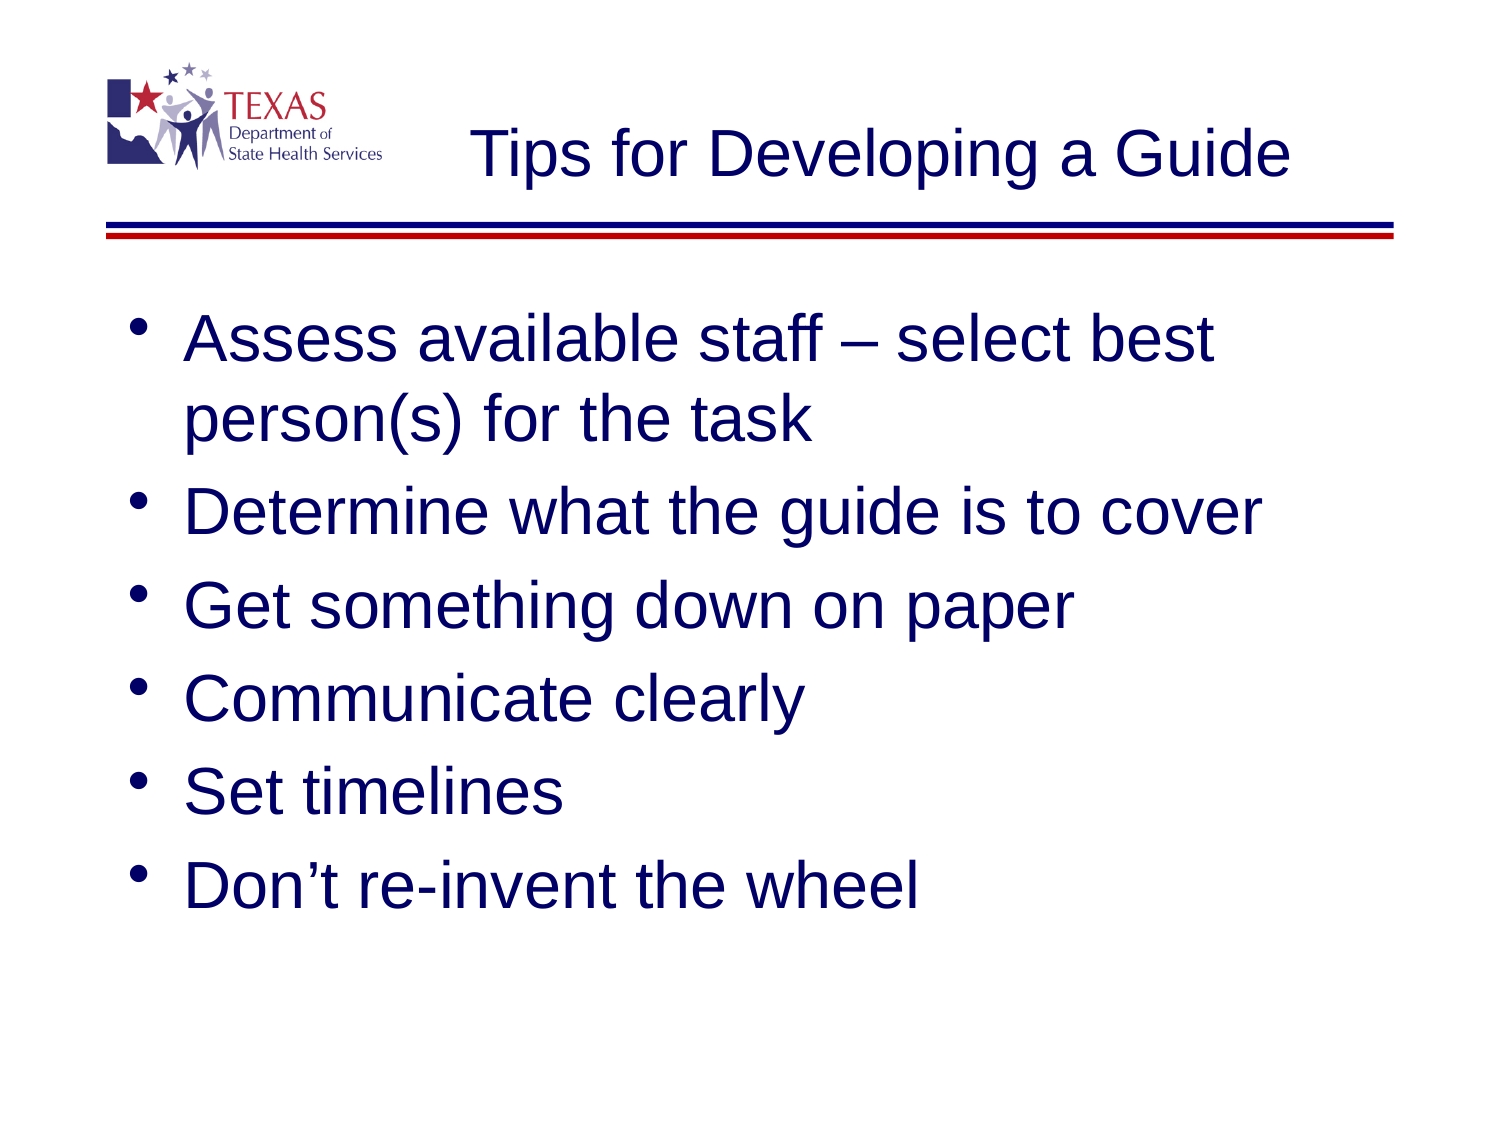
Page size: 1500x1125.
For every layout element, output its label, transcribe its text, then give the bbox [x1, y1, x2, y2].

title Tips for Developing a Guide [387, 87, 1375, 213]
picture [106, 62, 382, 170]
list Assess available staff – select best person(s) for the task Determine what the guide is to cover Get something down on paper Communicate clearly Set timelines Don’t re-invent the wheel [112, 287, 1388, 1000]
